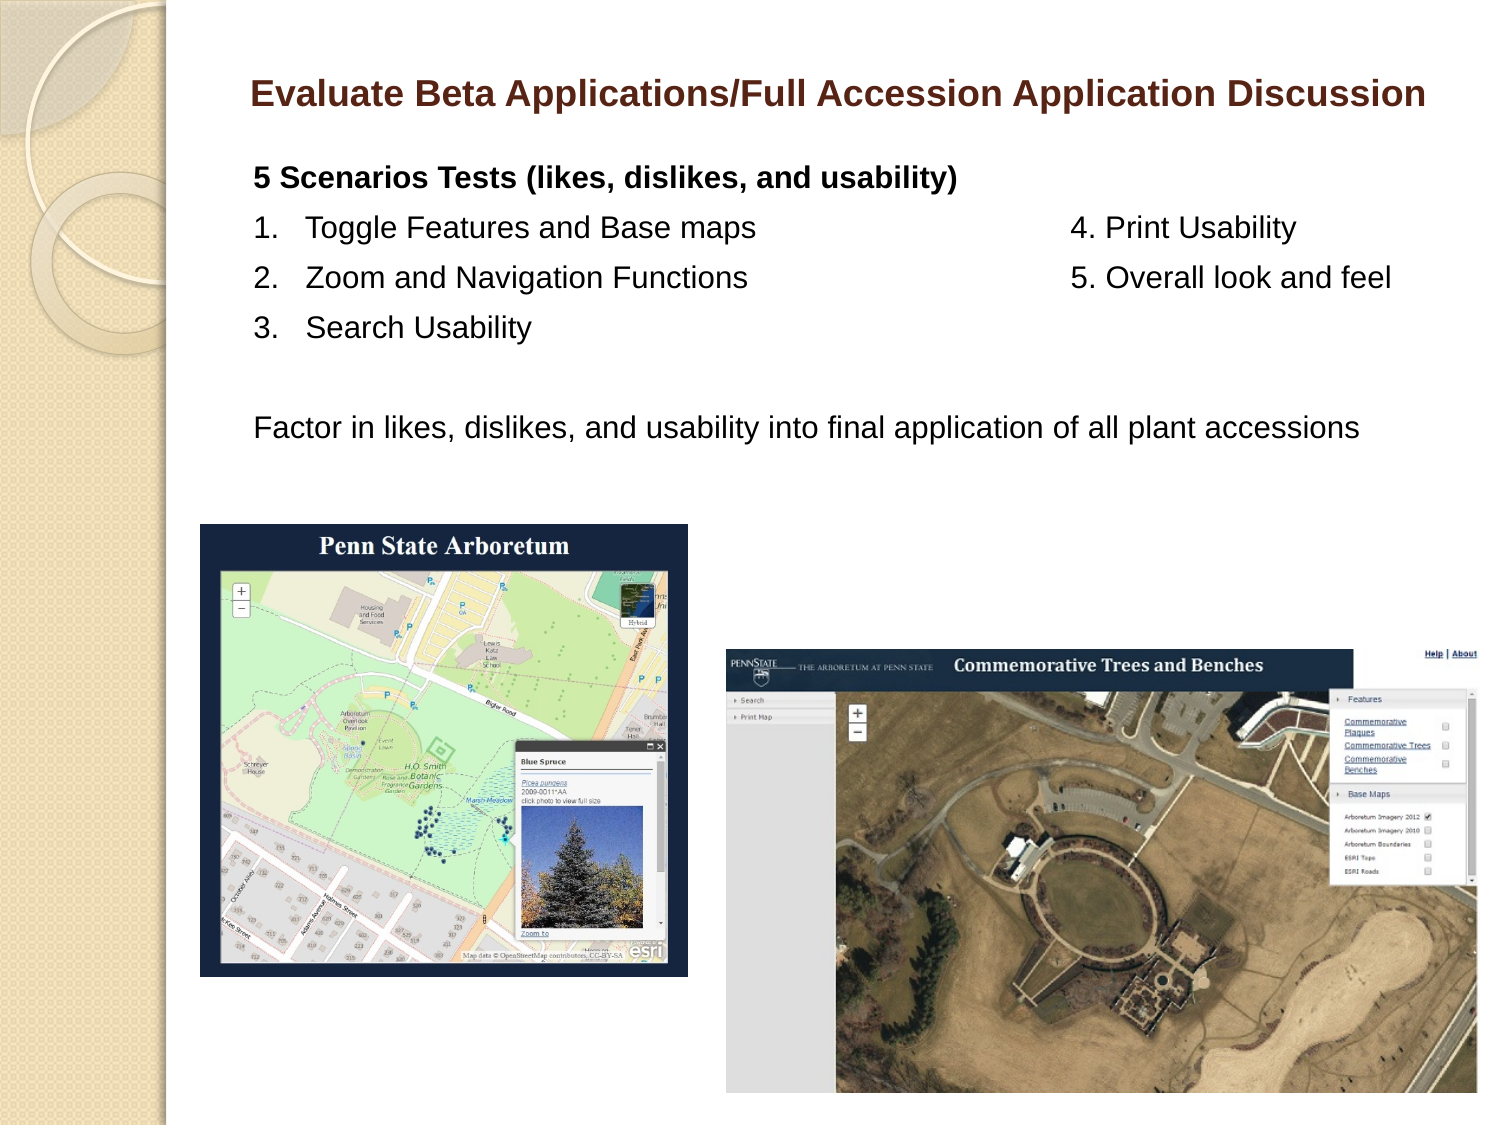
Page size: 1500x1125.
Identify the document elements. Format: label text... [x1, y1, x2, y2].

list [199, 524, 688, 977]
picture [726, 649, 1480, 1093]
title Evaluate Beta Applications/Full Accession Application Discussion [235, 45, 1475, 138]
list 5 Scenarios Tests (likes, dislikes, and usability) 1. Toggle Features and Base maps 4. Print Usability 2. Zoom and Navigation Functions 5. Overall look and feel 3. Search Usability Factor in likes, dislikes, and usability into final application of all plant accessions [225, 149, 1415, 563]
